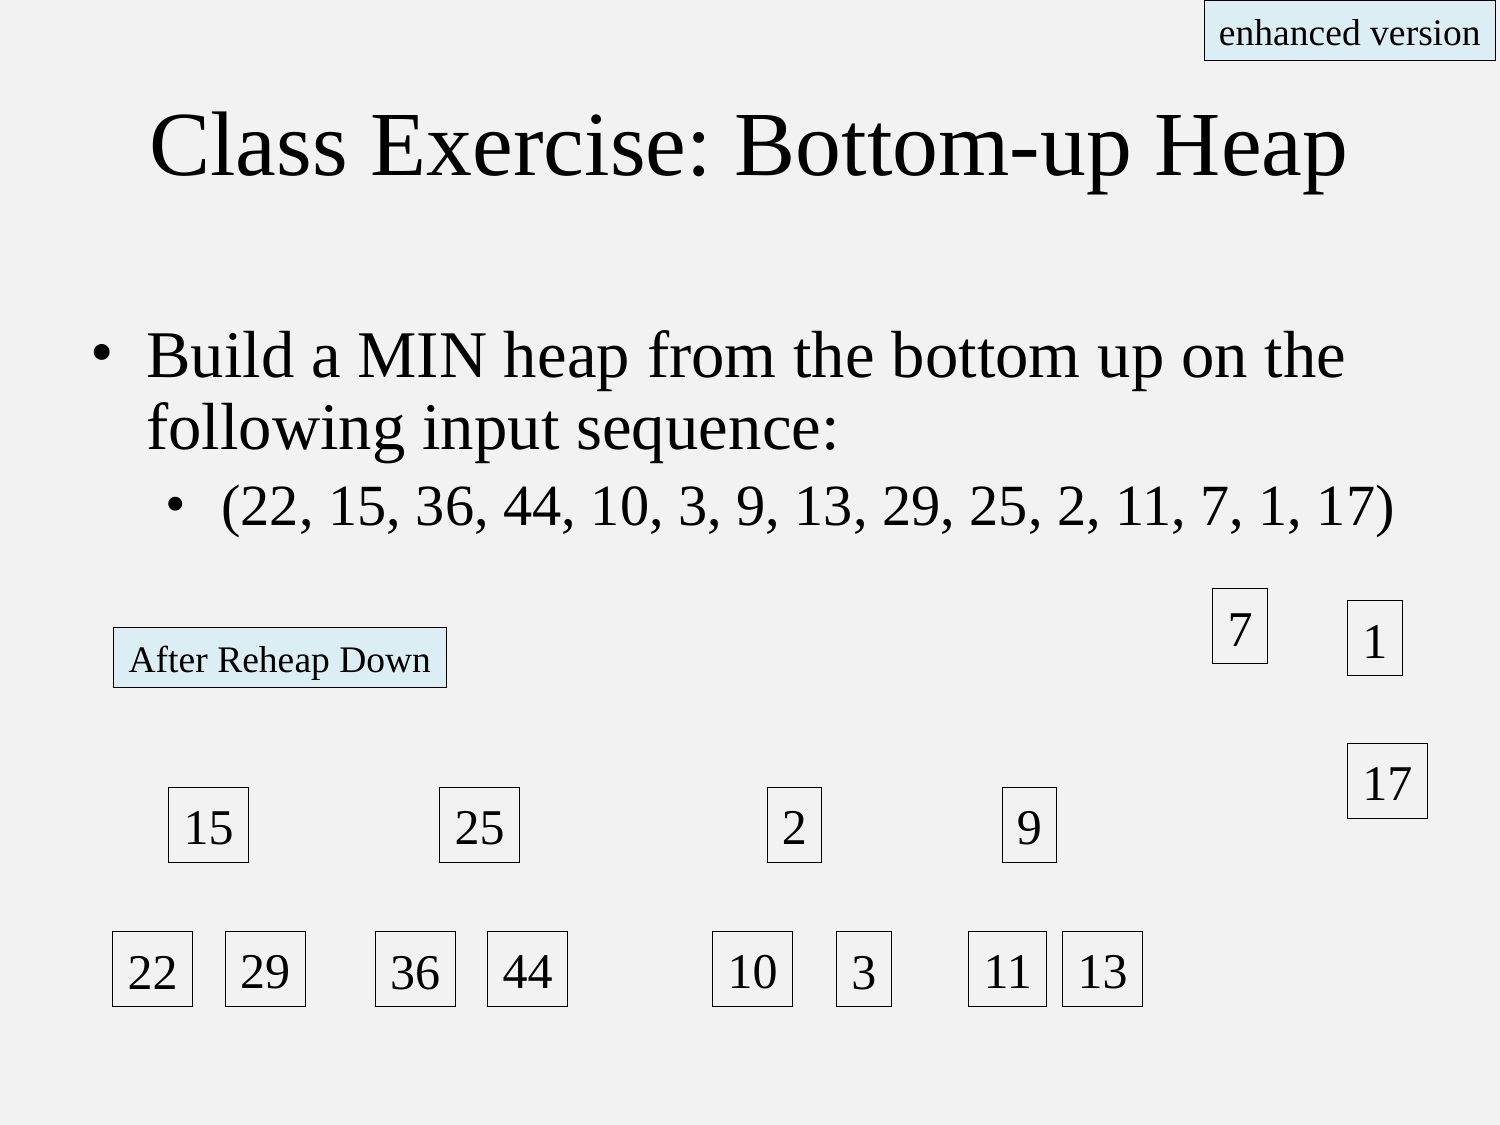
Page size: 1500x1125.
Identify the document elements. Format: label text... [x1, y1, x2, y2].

text_box 9 [1002, 787, 1057, 863]
text_box enhanced version [1204, 0, 1496, 61]
text_box 22 [112, 931, 193, 1007]
title Class Exercise: Bottom-up Heap [75, 45, 1425, 233]
text_box 7 [1212, 588, 1268, 664]
text_box 13 [1062, 931, 1143, 1007]
text_box 15 [168, 787, 249, 863]
text_box 3 [836, 931, 892, 1007]
text_box 11 [968, 931, 1047, 1007]
text_box 25 [439, 787, 520, 863]
text_box 17 [1347, 743, 1428, 819]
text_box 1 [1347, 600, 1403, 676]
text_box After Reheap Down [113, 627, 447, 688]
list Build a MIN heap from the bottom up on the following input sequence: (22, 15, 36, 44, 10, 3, 9, 13, 29, 25, 2, 11, 7, 1, 17) [75, 312, 1438, 588]
text_box 29 [225, 931, 306, 1007]
text_box 44 [487, 931, 568, 1007]
text_box 36 [375, 931, 456, 1007]
text_box 10 [712, 931, 793, 1007]
text_box 2 [767, 787, 822, 863]
